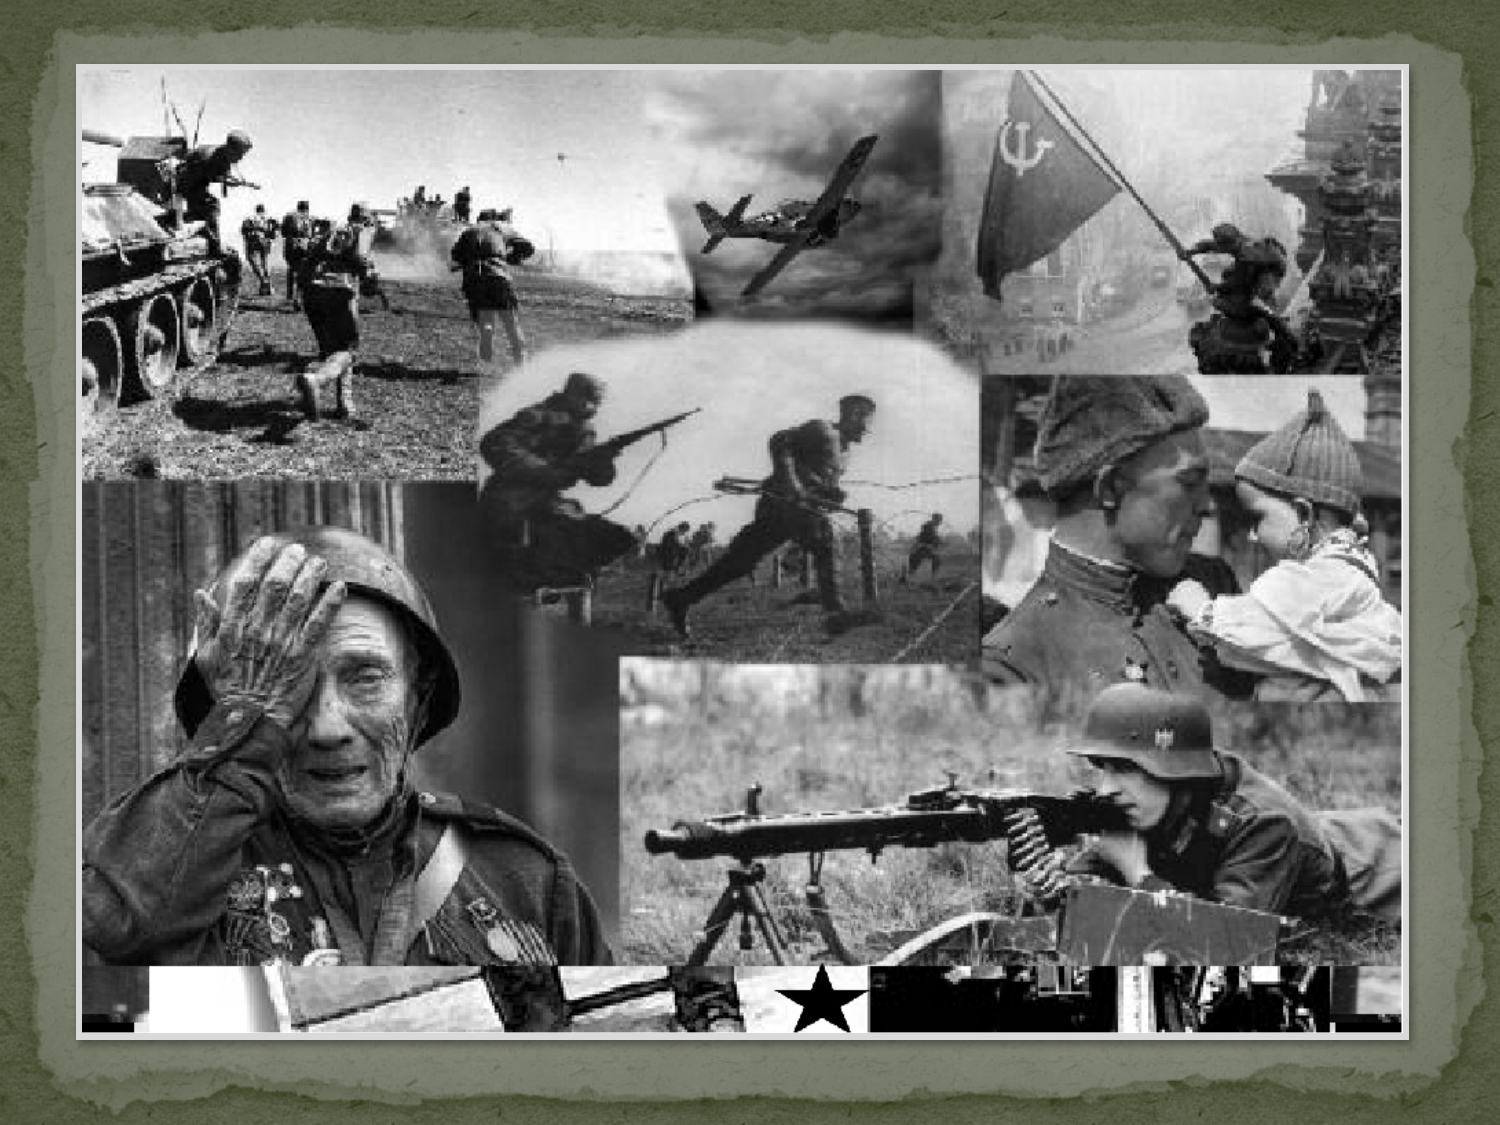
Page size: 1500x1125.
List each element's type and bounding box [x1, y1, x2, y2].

list [85, 74, 1400, 1031]
